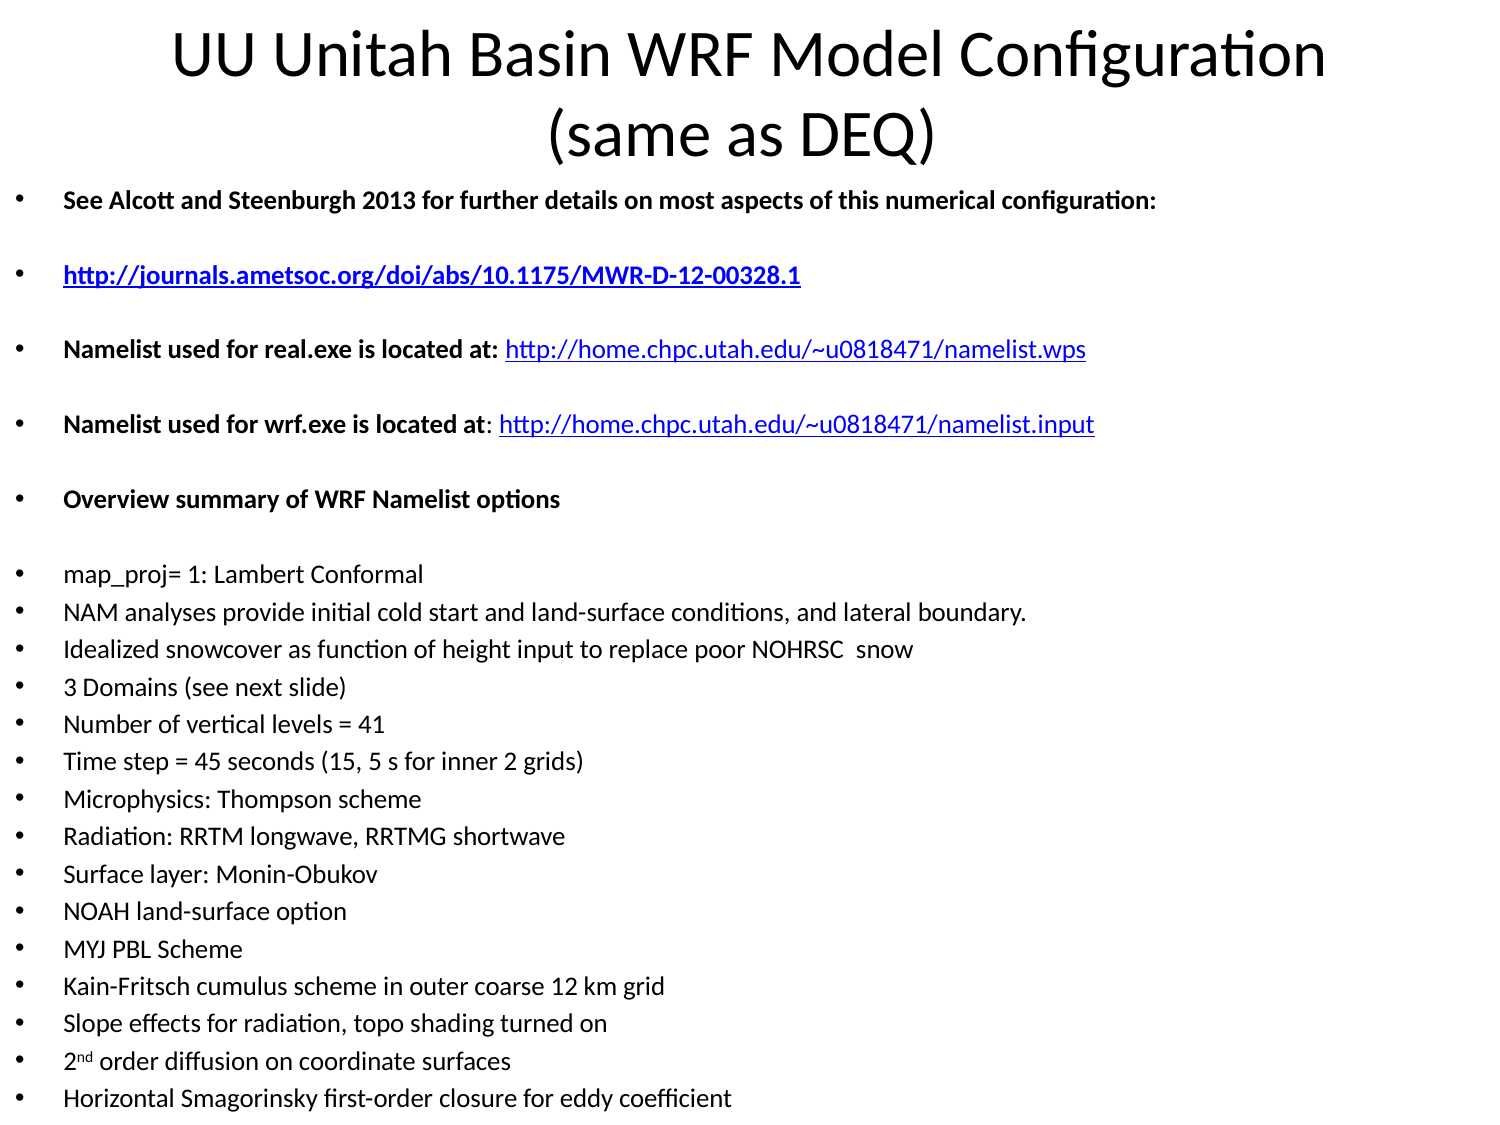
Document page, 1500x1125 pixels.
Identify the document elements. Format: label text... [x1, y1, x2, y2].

list See Alcott and Steenburgh 2013 for further details on most aspects of this numerical configuration: http://journals.ametsoc.org/doi/abs/10.1175/MWR-D-12-00328.1 Namelist used for real.exe is located at: http://home.chpc.utah.edu/~u0818471/namelist.wps Namelist used for wrf.exe is located at: http://home.chpc.utah.edu/~u0818471/namelist.input Overview summary of WRF Namelist options map_proj= 1: Lambert Conformal NAM analyses provide initial cold start and land-surface conditions, and lateral boundary. Idealized snowcover as function of height input to replace poor NOHRSC snow 3 Domains (see next slide) Number of vertical levels = 41 Time step = 45 seconds (15, 5 s for inner 2 grids) Microphysics: Thompson scheme Radiation: RRTM longwave, RRTMG shortwave Surface layer: Monin-Obukov NOAH land-surface option MYJ PBL Scheme Kain-Fritsch cumulus scheme in outer coarse 12 km grid Slope effects for radiation, topo shading turned on 2nd order diffusion on coordinate surfaces Horizontal Smagorinsky first-order closure for eddy coefficient [0, 174, 1500, 1125]
title UU Unitah Basin WRF Model Configuration (same as DEQ) [75, 0, 1425, 174]
